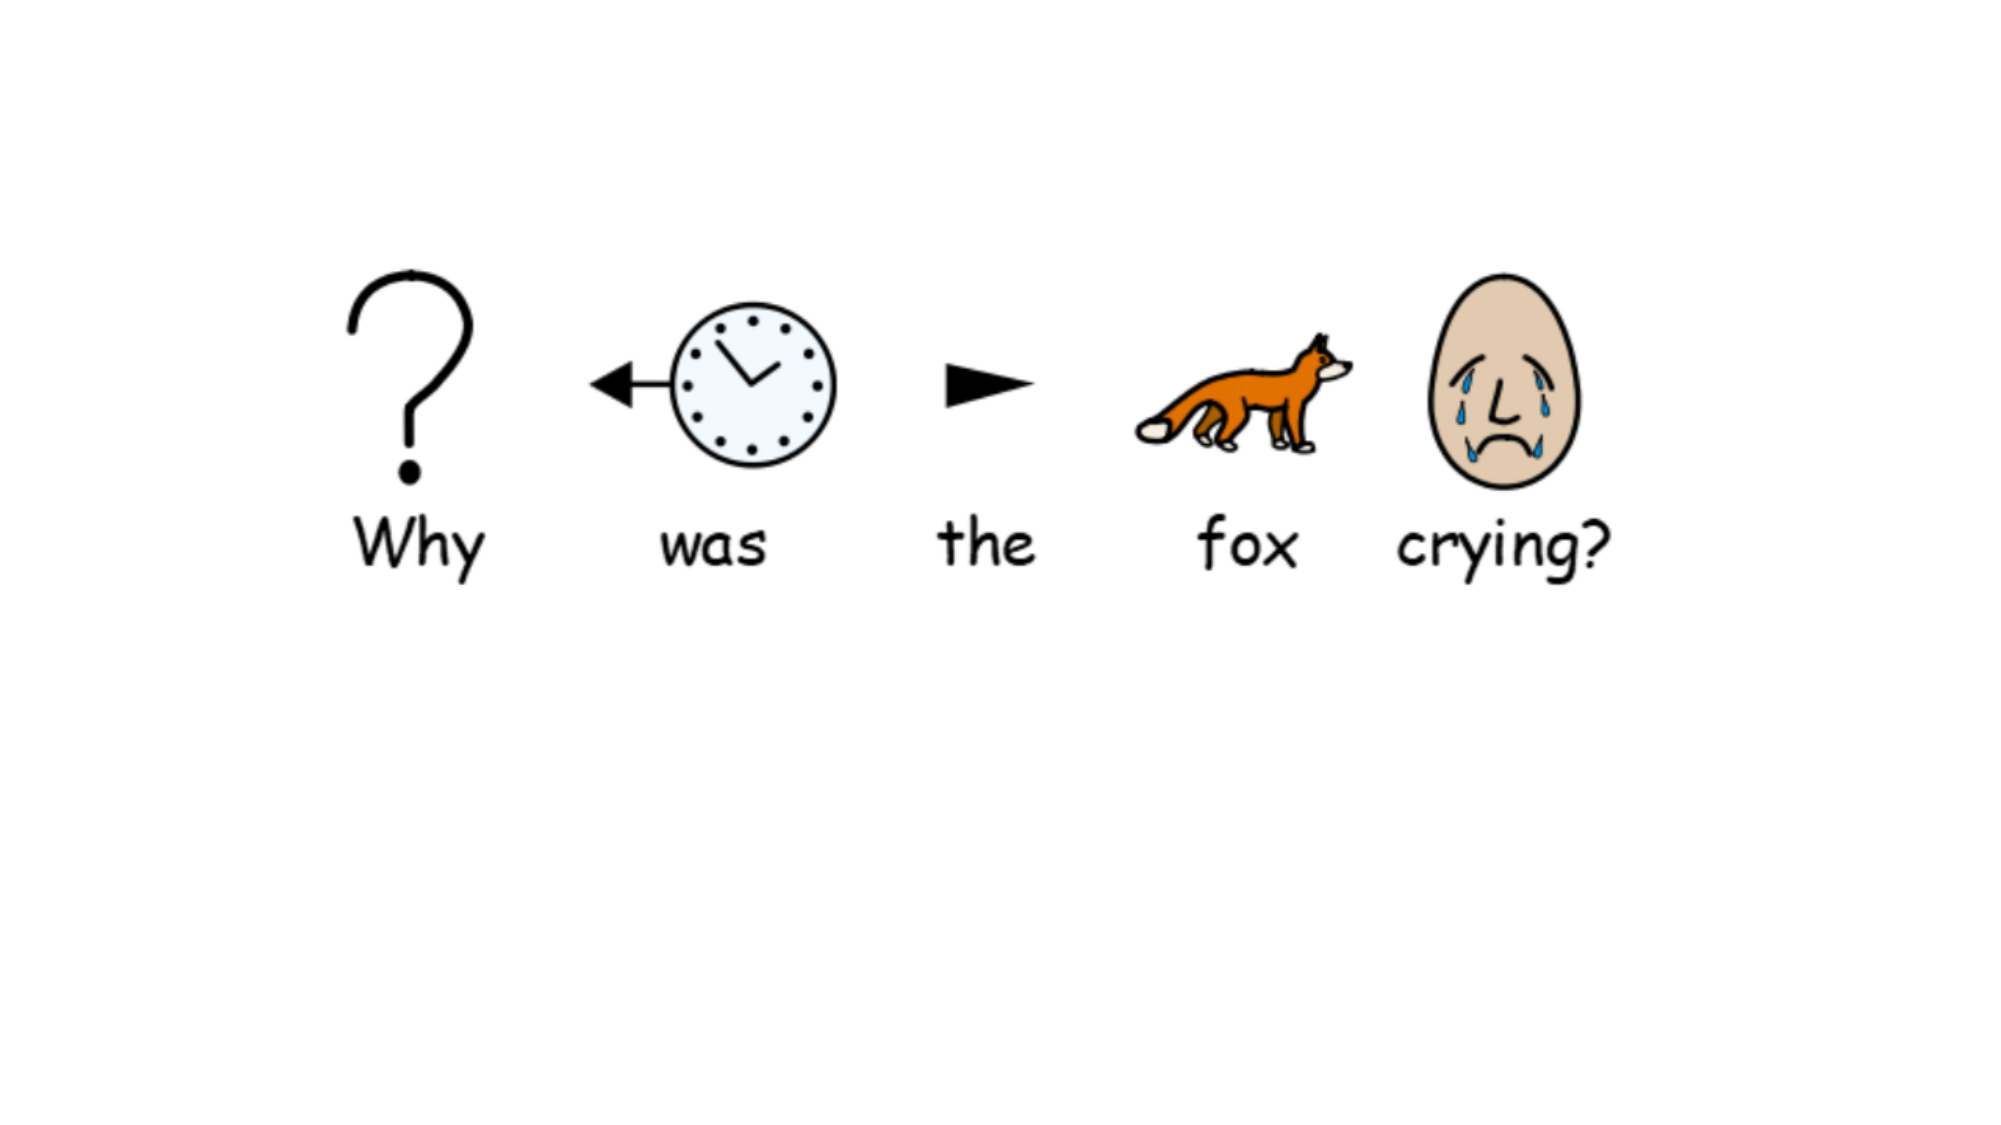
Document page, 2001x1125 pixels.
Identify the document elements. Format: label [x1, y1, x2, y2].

picture [306, 231, 1654, 635]
